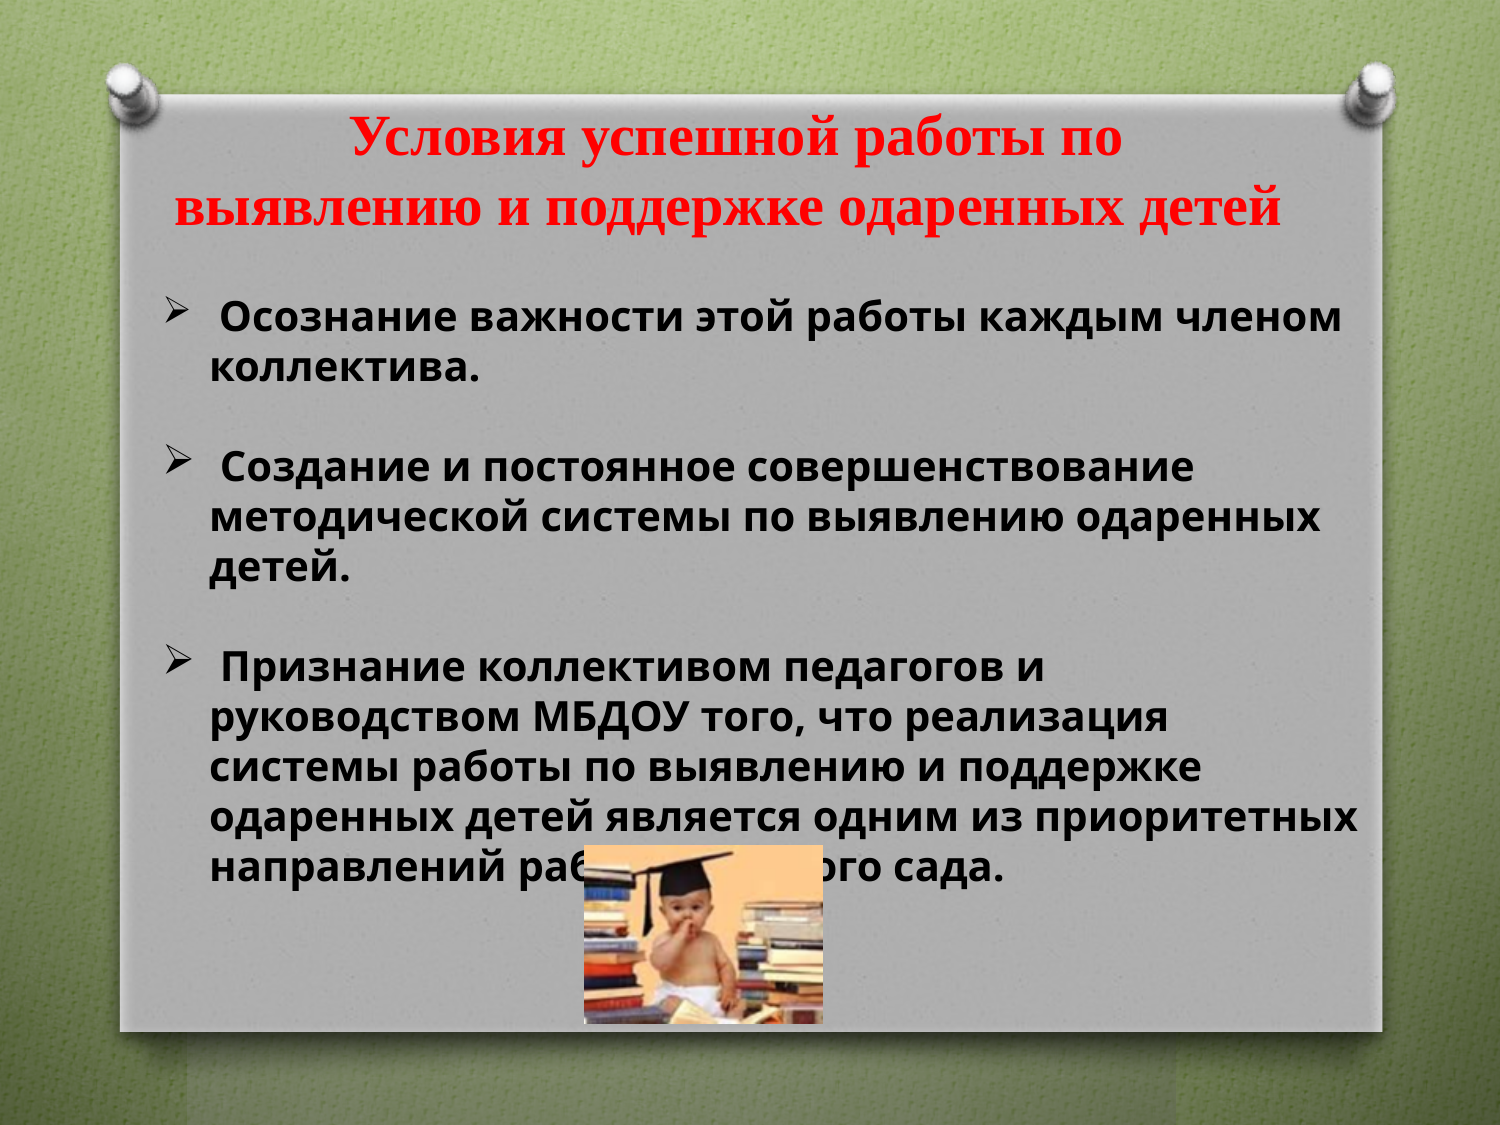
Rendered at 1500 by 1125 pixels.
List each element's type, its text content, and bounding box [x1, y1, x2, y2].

picture [584, 845, 823, 1024]
text_box Осознание важности этой работы каждым членом коллектива. Создание и постоянное совершенствование методической системы по выявлению одаренных детей. Признание коллективом педагогов и руководством МБДОУ того, что реализация системы работы по выявлению и поддержке одаренных детей является одним из приоритетных направлений работы детского сада. [147, 282, 1376, 898]
text_box Условия успешной работы по выявлению и поддержке одаренных детей [159, 89, 1376, 245]
picture [76, 30, 198, 153]
picture [1317, 36, 1439, 147]
